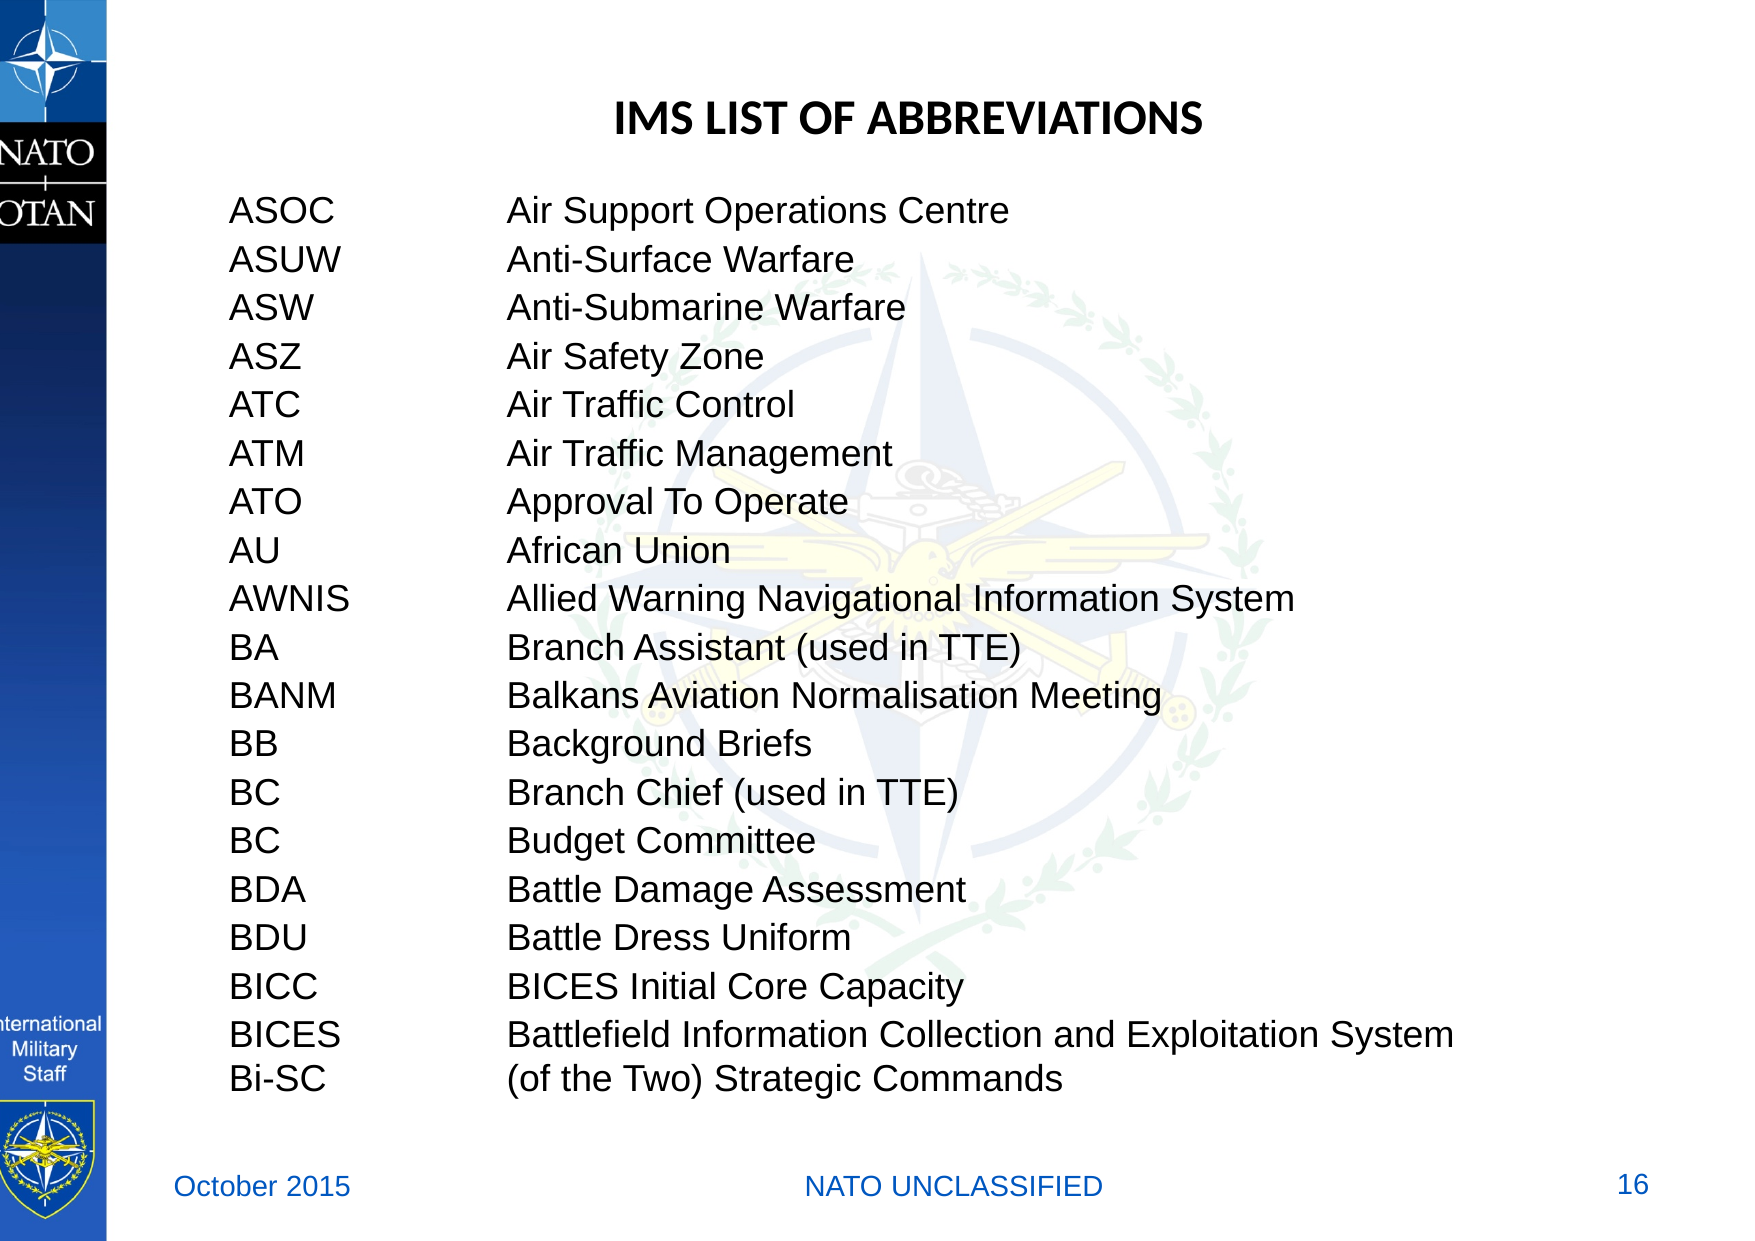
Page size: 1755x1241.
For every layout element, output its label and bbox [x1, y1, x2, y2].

list [0, 0, 1742, 1241]
